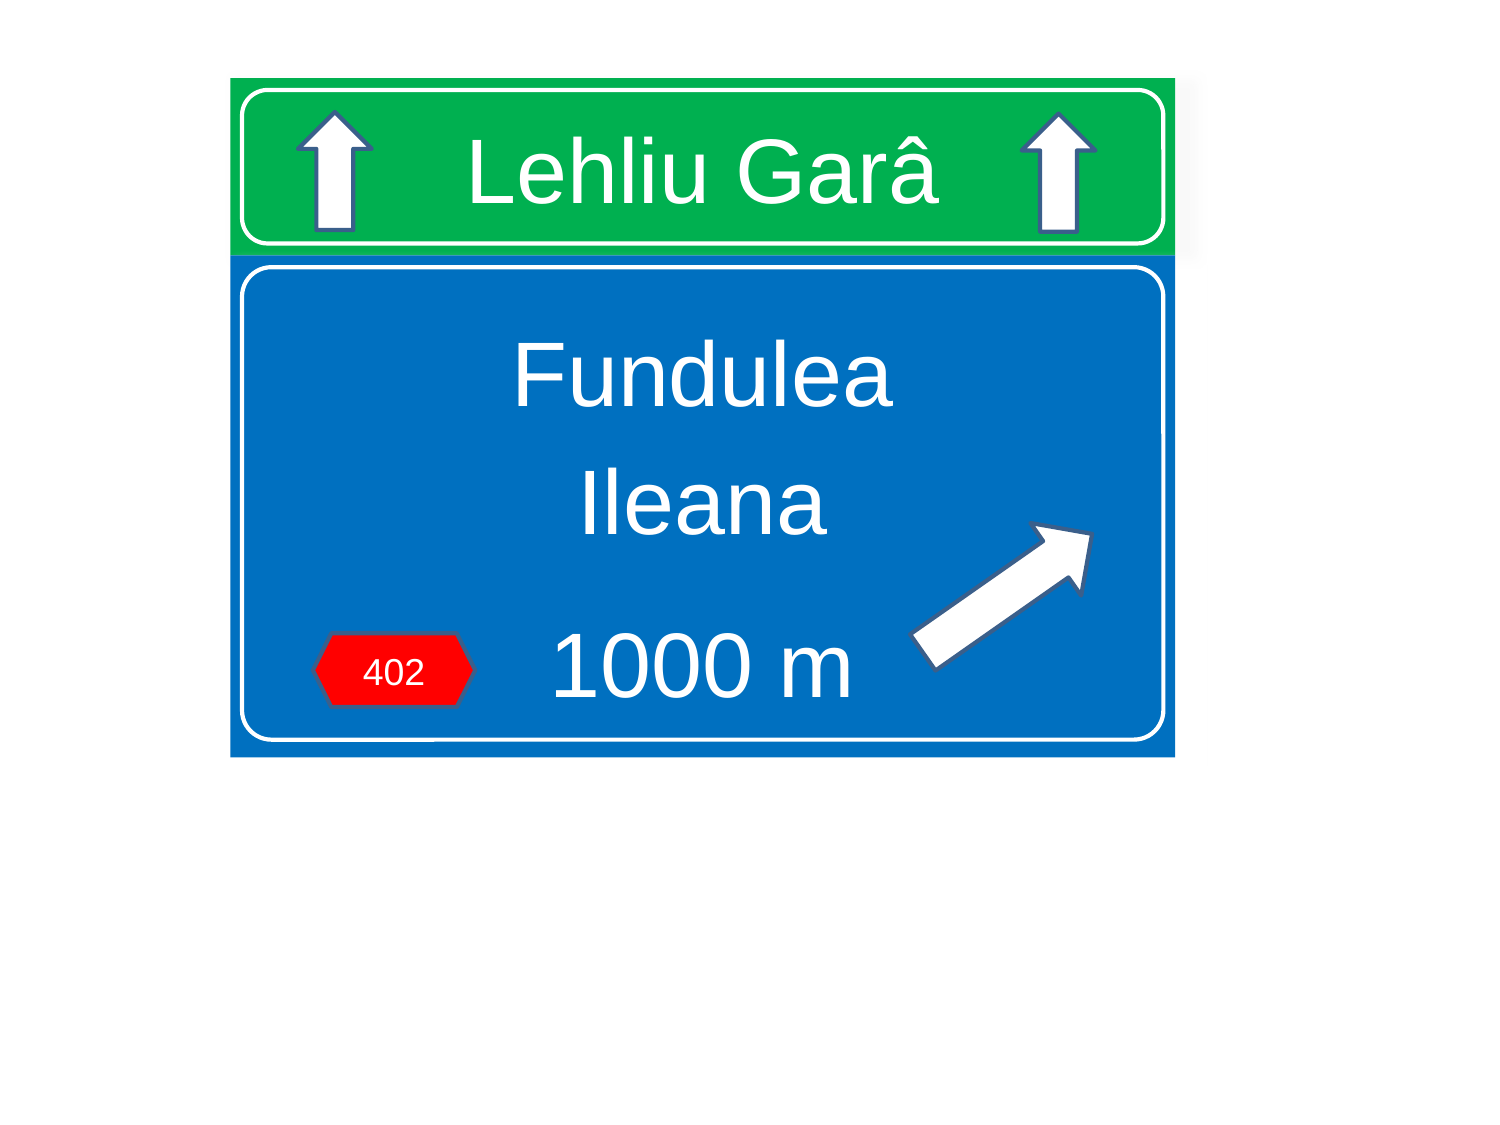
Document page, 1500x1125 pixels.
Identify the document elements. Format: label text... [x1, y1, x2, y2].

subtitle Fundulea Ileana 1000 m [230, 255, 1176, 758]
text_box [239, 87, 1166, 246]
text_box [239, 265, 1166, 742]
title Lehliu Garâ [230, 78, 1176, 255]
